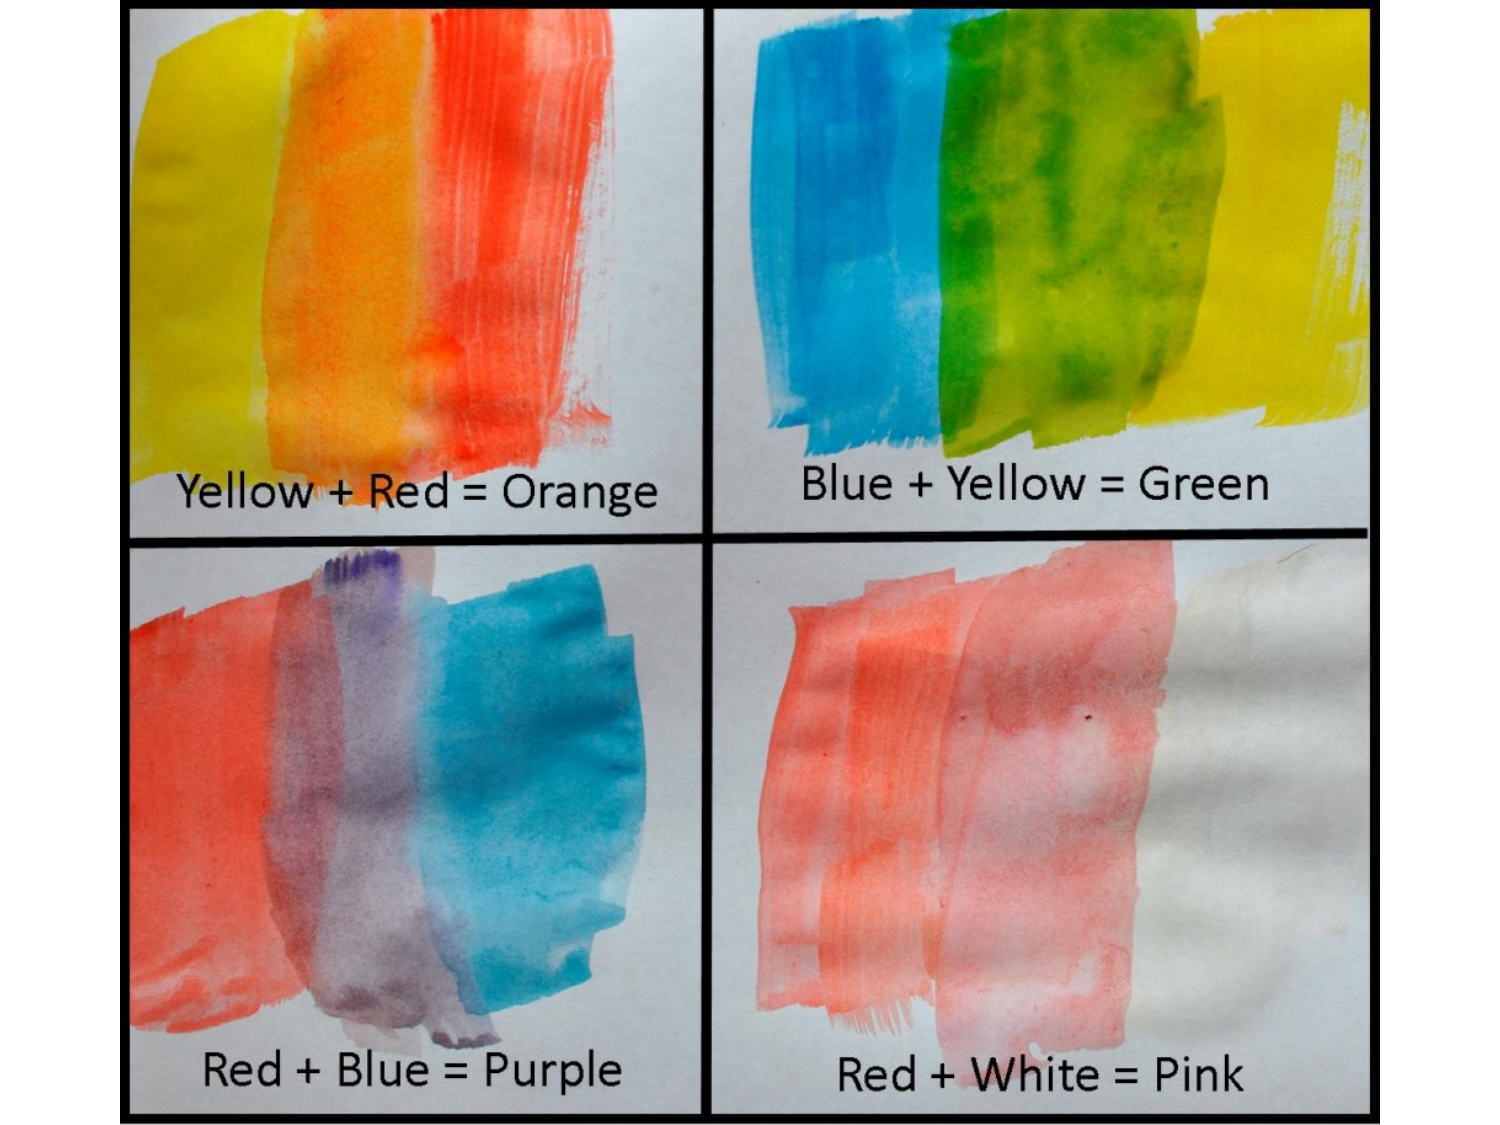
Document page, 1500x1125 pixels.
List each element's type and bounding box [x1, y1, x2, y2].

picture [120, 0, 1380, 1125]
